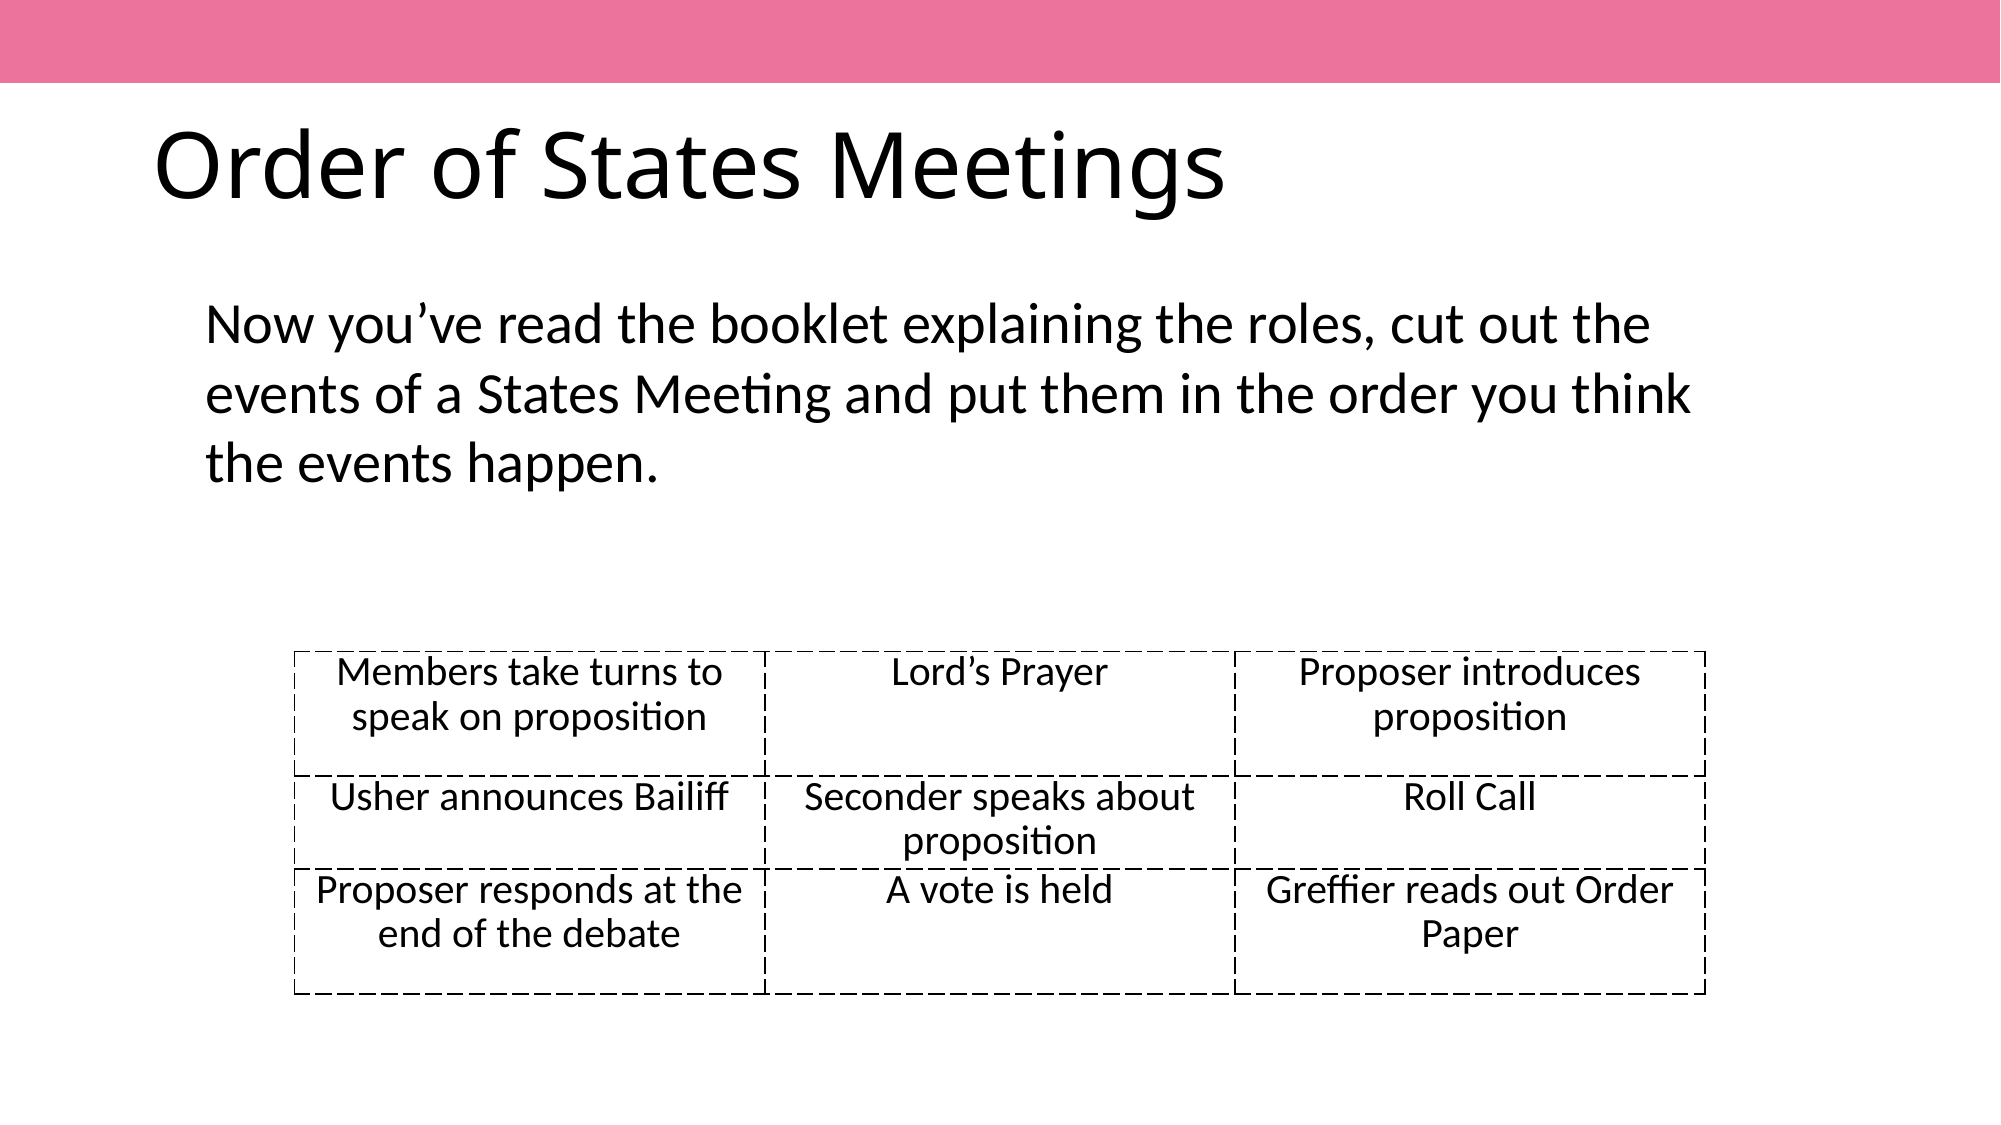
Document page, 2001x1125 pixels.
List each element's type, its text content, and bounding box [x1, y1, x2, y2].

table_header Lord’s Prayer [765, 652, 1235, 776]
table_cell Roll Call [1235, 776, 1705, 869]
table_cell A vote is held [765, 869, 1235, 994]
table_cell Usher announces Bailiff [295, 776, 765, 869]
table_cell Seconder speaks about proposition [765, 776, 1235, 869]
table_header Members take turns to speak on proposition [295, 652, 765, 776]
picture [0, 0, 2000, 83]
table_cell Greffier reads out Order Paper [1235, 869, 1705, 994]
table_cell Proposer responds at the end of the debate [295, 869, 765, 994]
text_box Now you’ve read the booklet explaining the roles, cut out the events of a States Meeting and put them in the order you think the events happen. [190, 277, 1796, 502]
title Order of States Meetings [137, 83, 1863, 278]
table_header Proposer introduces proposition [1235, 652, 1705, 776]
